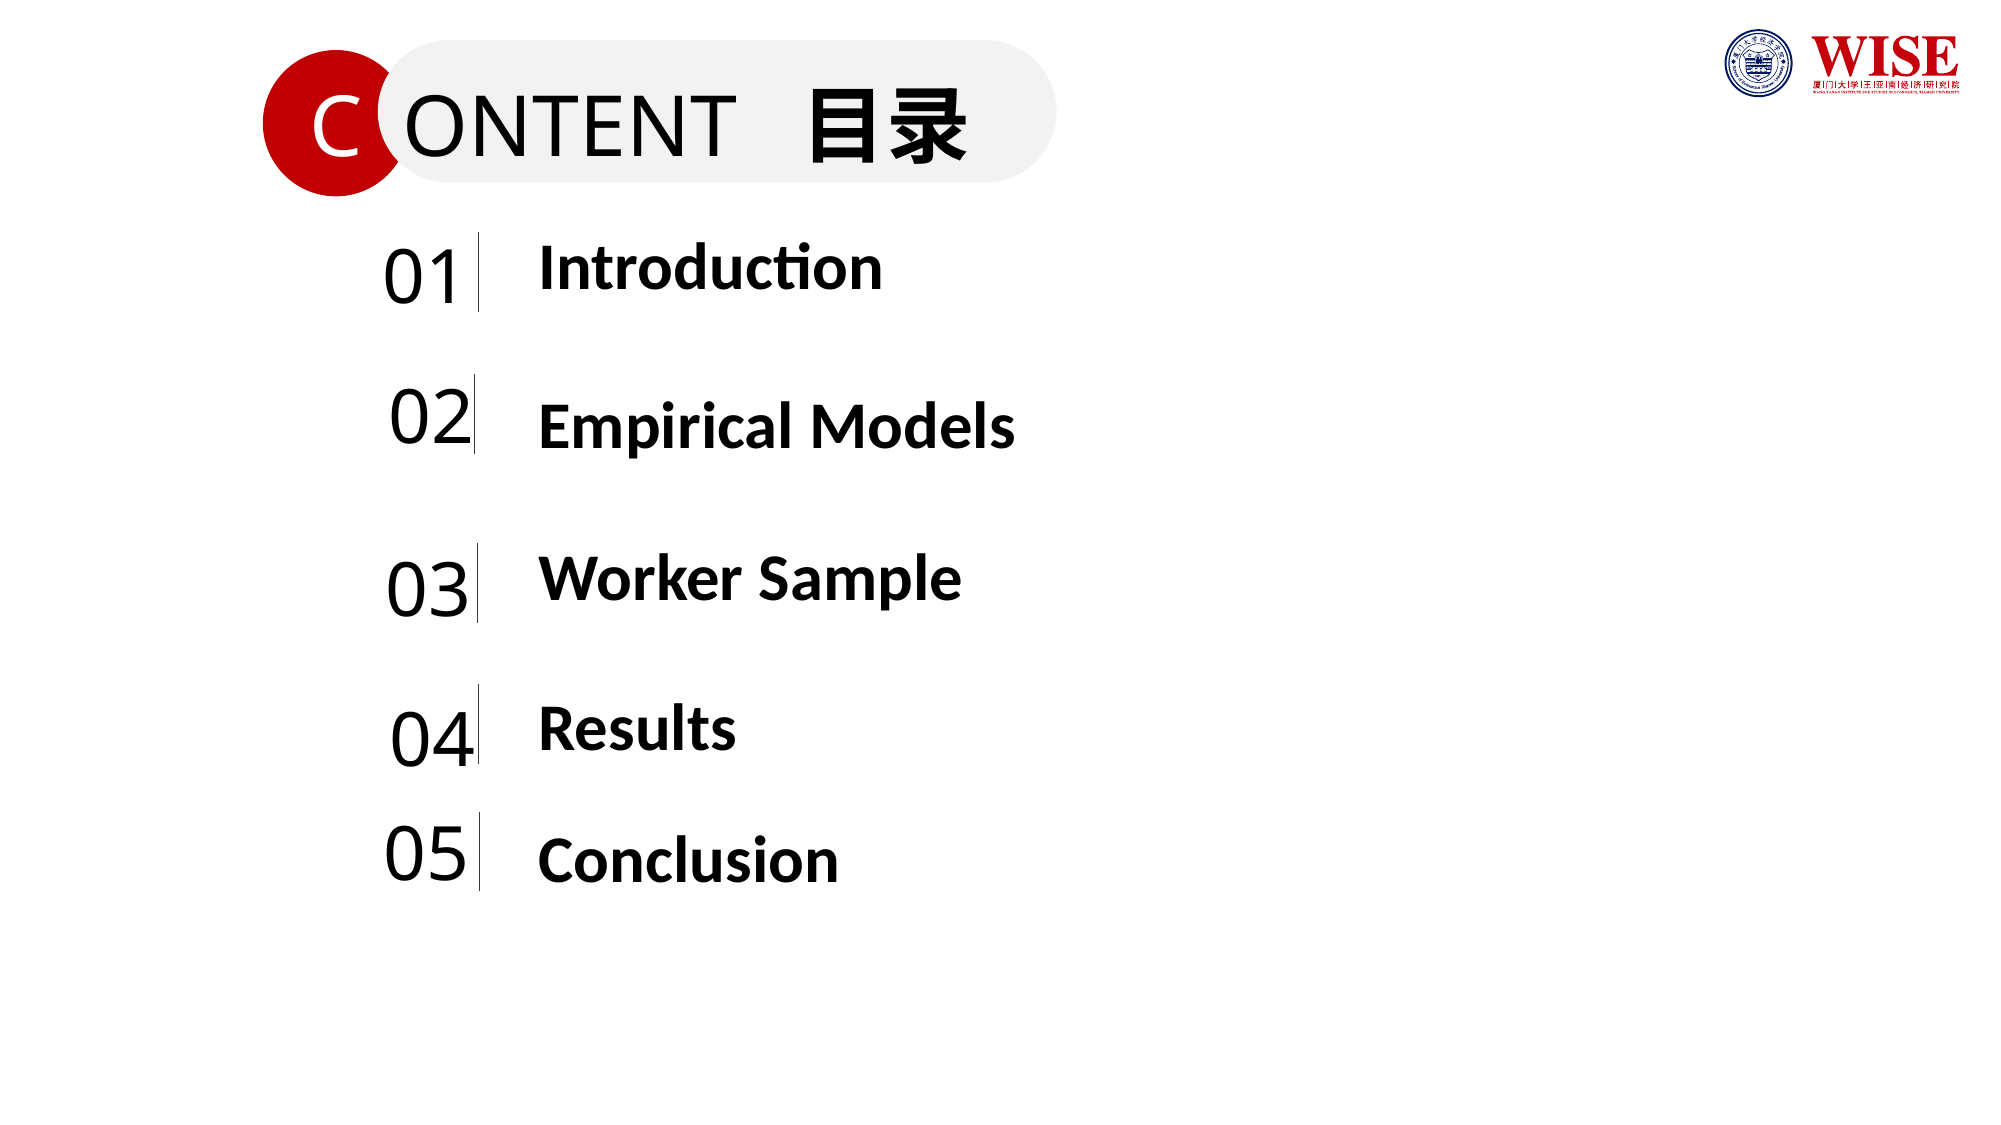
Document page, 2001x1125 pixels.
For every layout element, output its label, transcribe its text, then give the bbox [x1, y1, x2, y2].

text_box 01 [368, 221, 484, 327]
text_box Empirical Models [523, 374, 1675, 470]
text_box Worker Sample [523, 526, 1675, 622]
text_box Results [523, 676, 1808, 771]
text_box 02 [374, 361, 490, 466]
text_box 03 [371, 534, 487, 639]
text_box C [294, 65, 378, 182]
picture [1724, 29, 1960, 98]
text_box 04 [374, 683, 491, 789]
text_box Introduction [523, 215, 1675, 311]
text_box Conclusion [523, 808, 1675, 904]
text_box 05 [368, 798, 484, 904]
text_box ONTENT 目录 [387, 65, 986, 182]
text_box [378, 74, 387, 149]
text_box [393, 39, 1058, 184]
text_box [261, 48, 387, 198]
